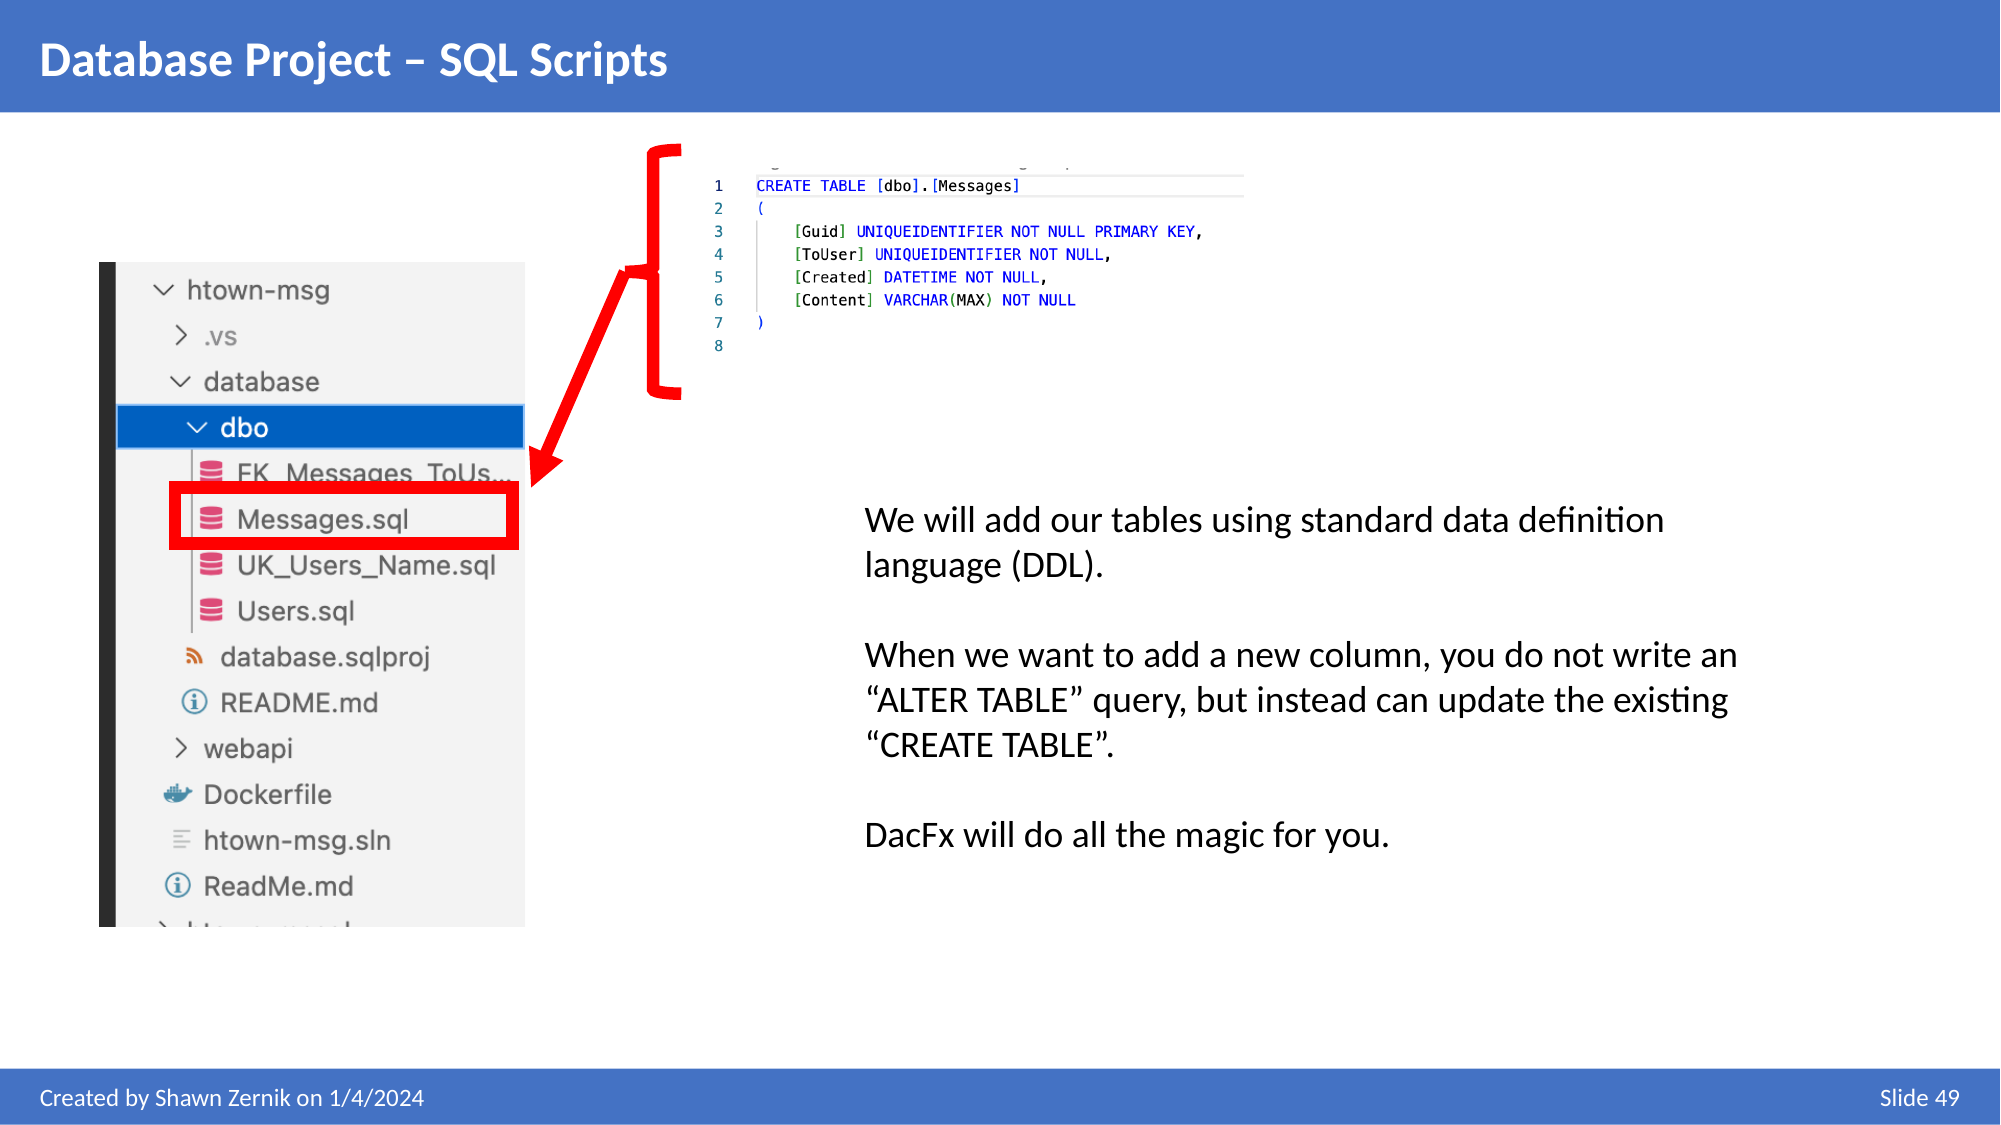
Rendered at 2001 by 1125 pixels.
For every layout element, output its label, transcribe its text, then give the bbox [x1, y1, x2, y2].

picture [699, 168, 1244, 361]
text_box [626, 149, 682, 395]
text_box Database Project – SQL Scripts [24, 18, 1975, 94]
text_box [0, 1068, 2000, 1125]
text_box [531, 271, 625, 488]
text_box Created by Shawn Zernik on 1/4/2024 [24, 1074, 982, 1119]
text_box [0, 0, 2000, 113]
text_box We will add our tables using standard data definition language (DDL). When we want to add a new column, you do not write an “ALTER TABLE” query, but instead can update the existing “CREATE TABLE”. DacFx will do all the magic for you. [849, 487, 1825, 863]
text_box Slide 49 [999, 1074, 1975, 1119]
picture [99, 262, 548, 928]
